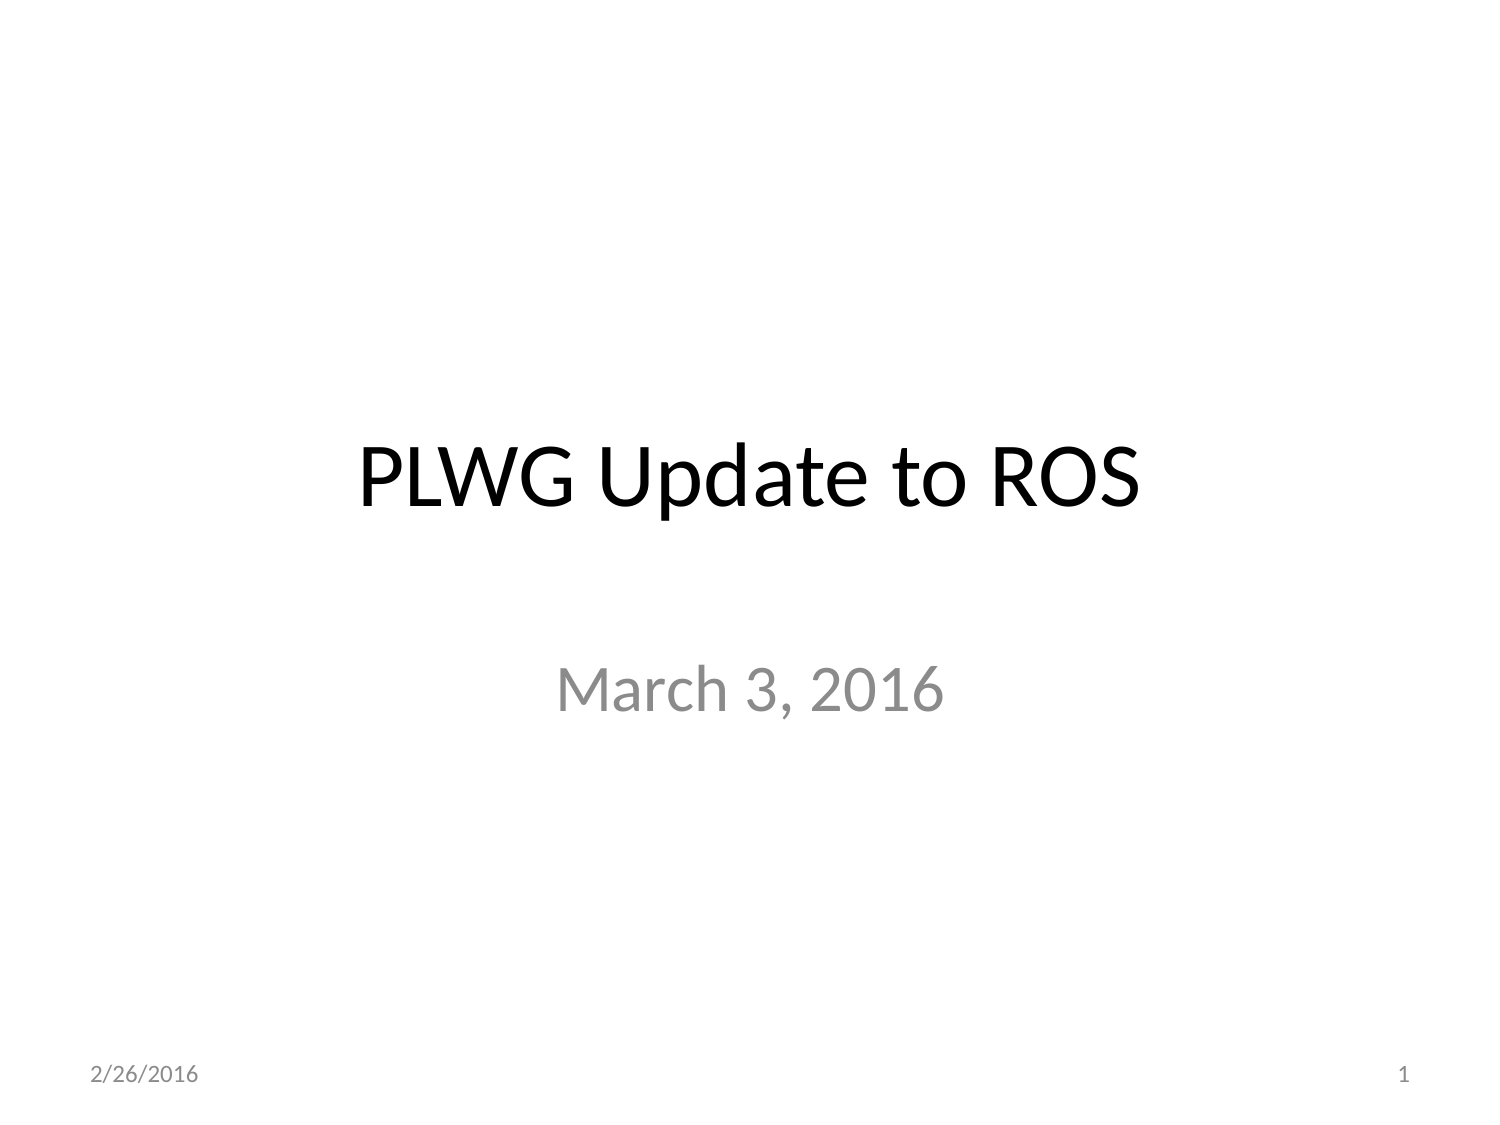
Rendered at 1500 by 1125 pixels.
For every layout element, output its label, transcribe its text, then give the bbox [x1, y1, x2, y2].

slide_number 1 [1074, 1042, 1425, 1103]
title PLWG Update to ROS [112, 349, 1388, 591]
subtitle March 3, 2016 [225, 637, 1275, 925]
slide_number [75, 1042, 425, 1103]
